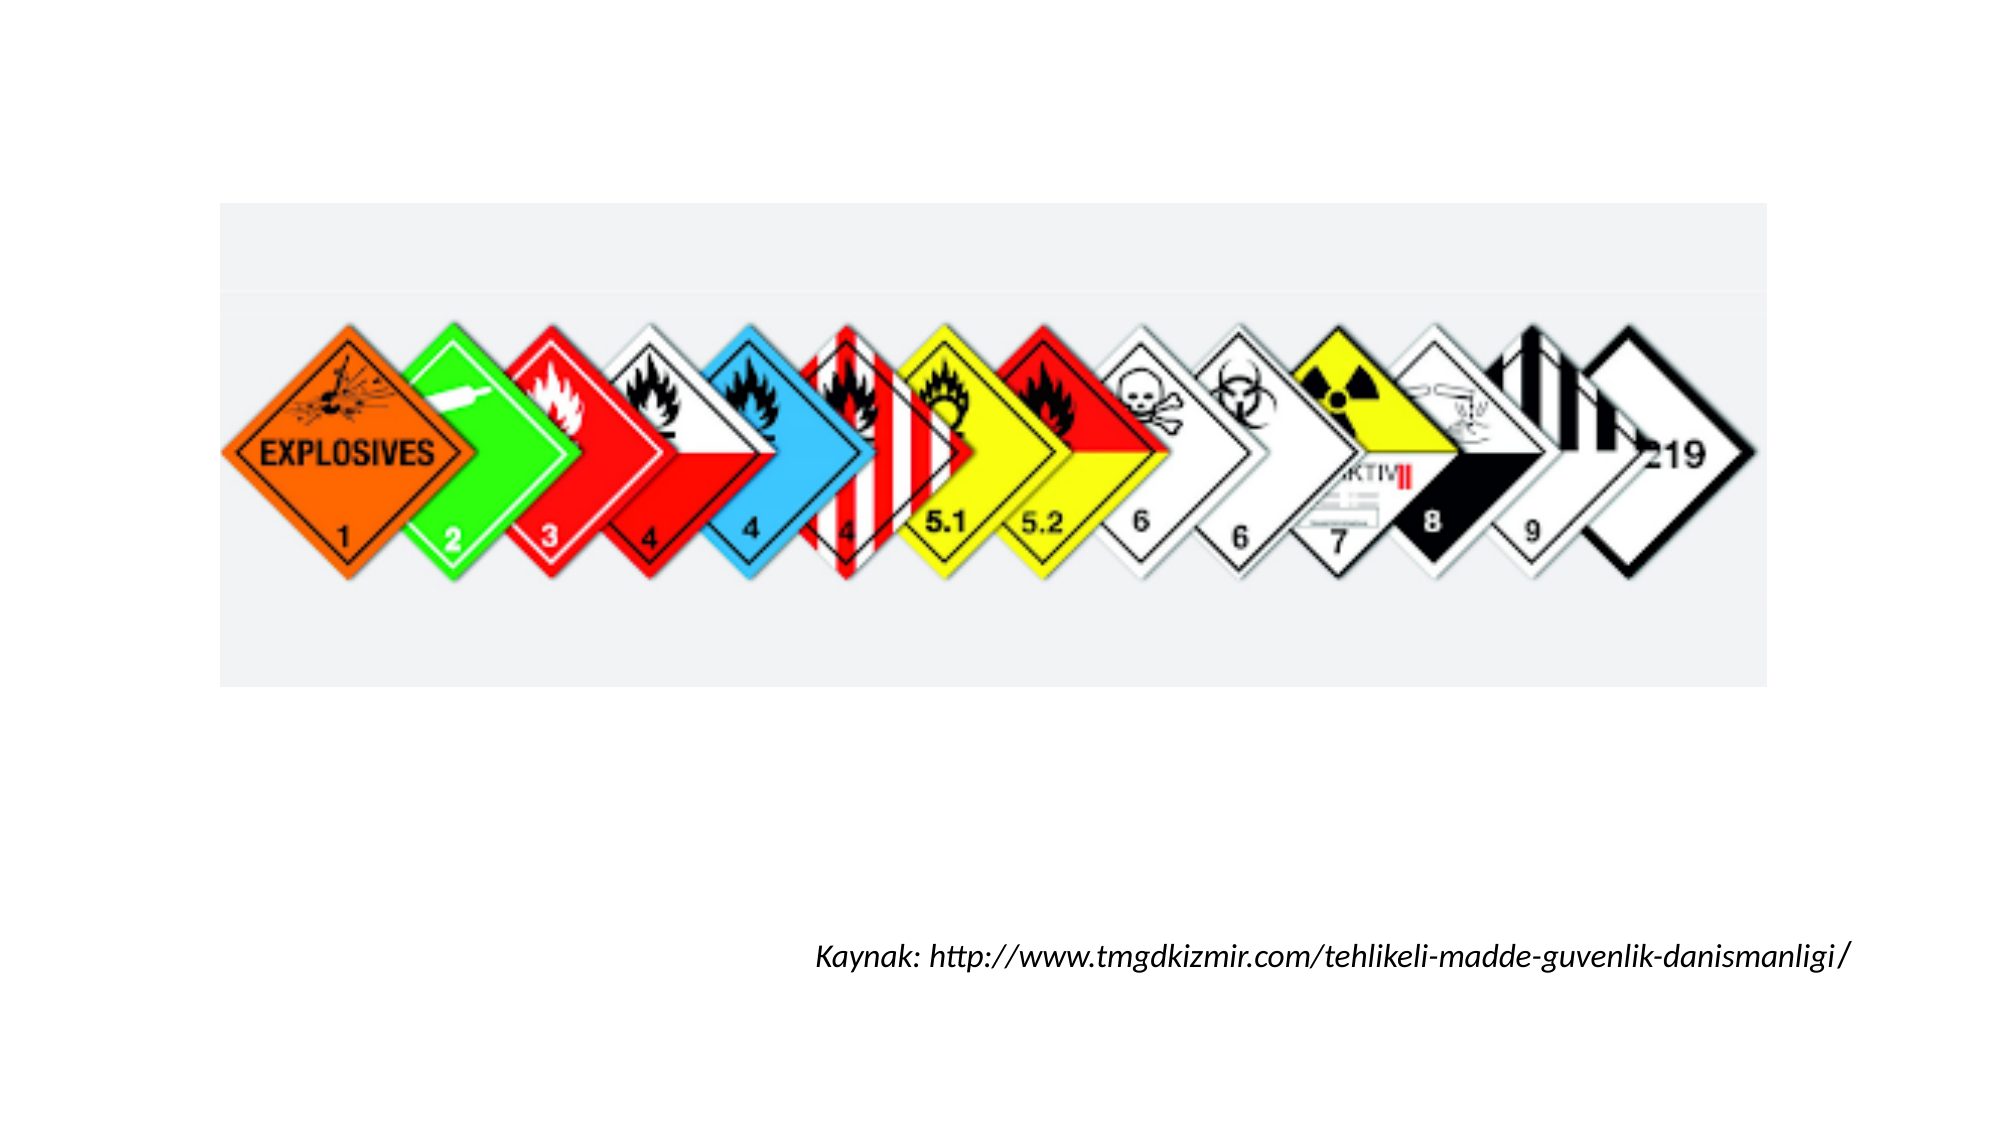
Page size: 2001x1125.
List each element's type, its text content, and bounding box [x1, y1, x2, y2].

text_box Kaynak: http://www.tmgdkizmir.com/tehlikeli-madde-guvenlik-danismanligi/ [257, 922, 1867, 983]
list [220, 203, 1767, 687]
